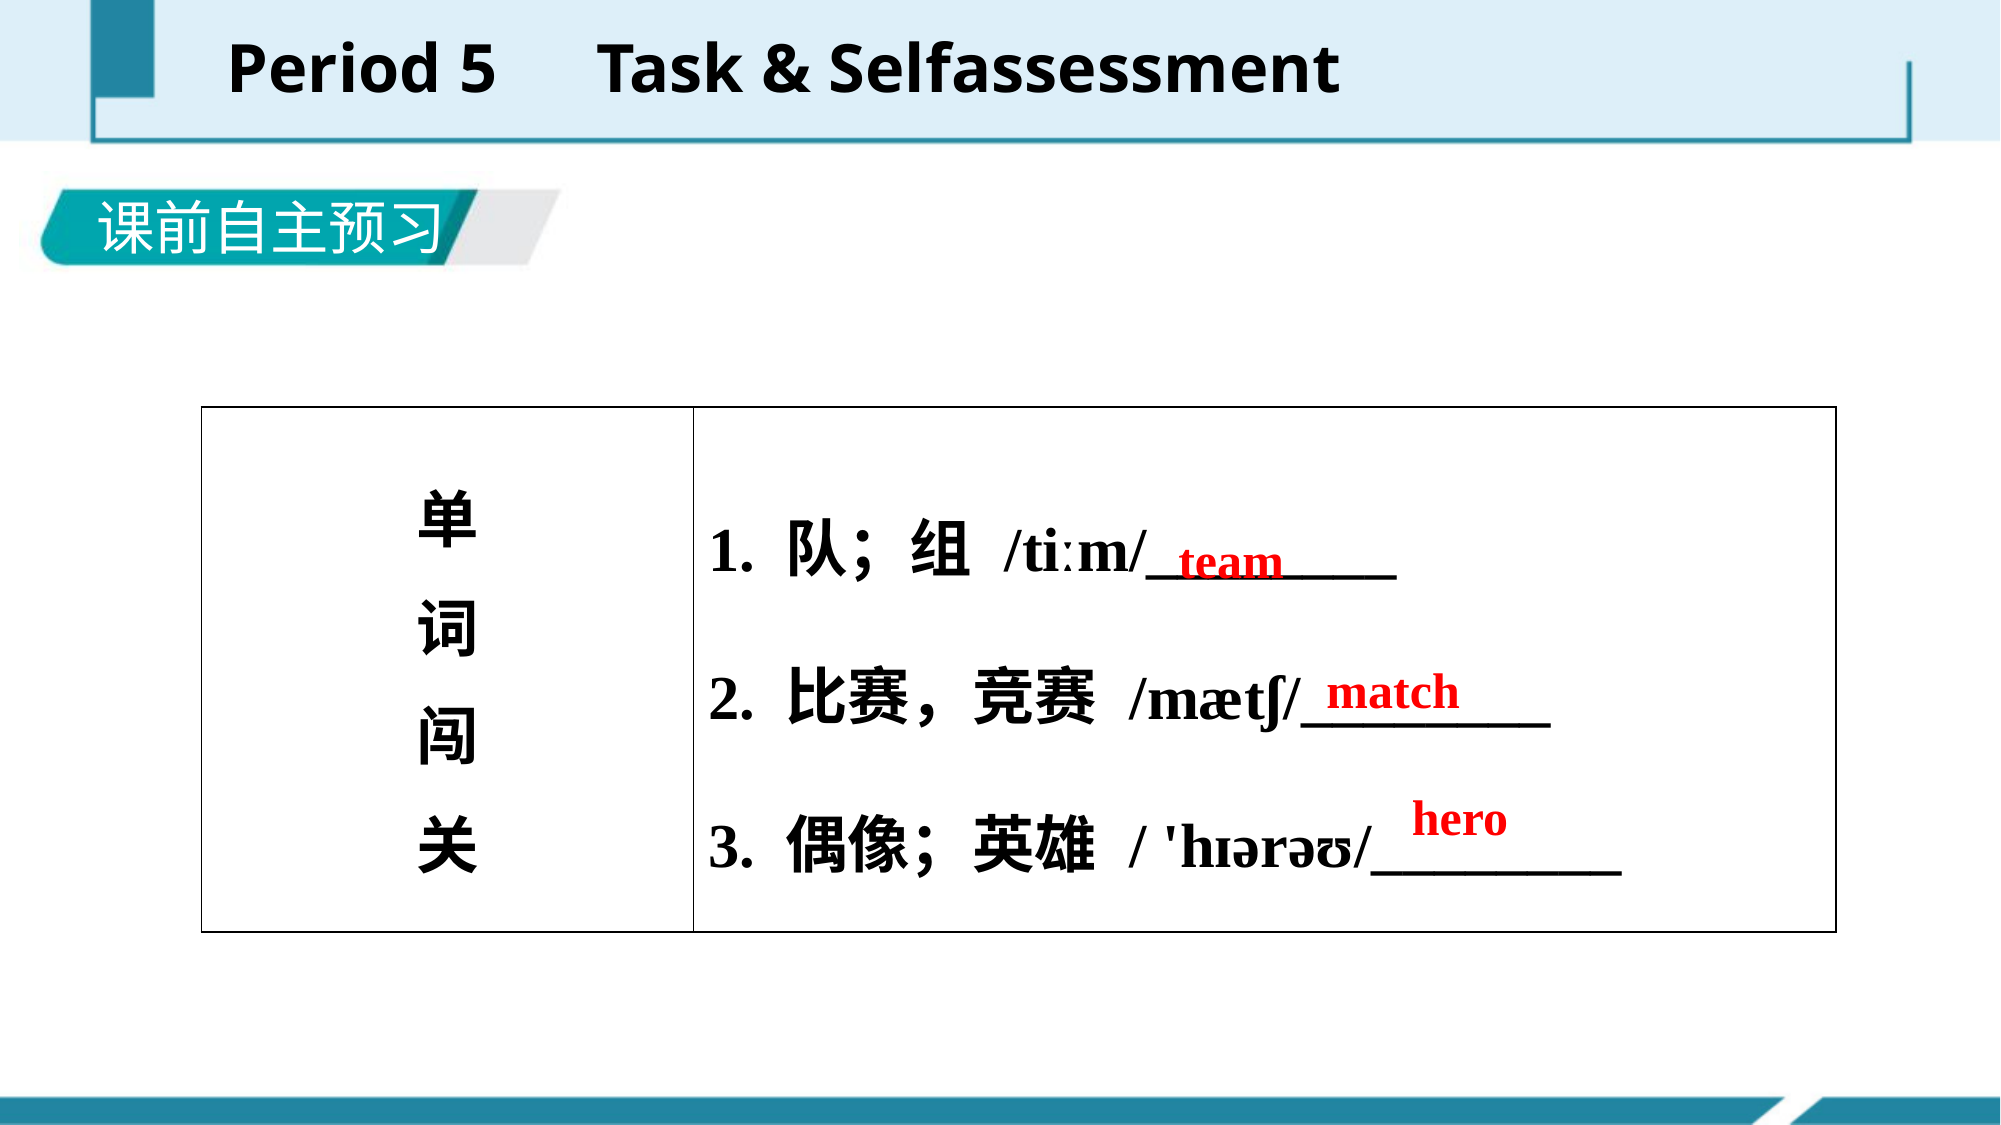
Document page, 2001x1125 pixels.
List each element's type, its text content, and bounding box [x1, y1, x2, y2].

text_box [19, 171, 612, 283]
text_box Period 5 Task & Self­assessment [211, 18, 1357, 114]
picture [0, 0, 2001, 1125]
text_box team [1163, 520, 1299, 596]
table_header 单 词 闯 关 [202, 408, 693, 931]
text_box [654, 477, 915, 537]
text_box hero [1397, 777, 1524, 853]
table_header 1. 队；组 /tiːm/________ 2. 比赛，竞赛 /mætʃ/________ 3. 偶像；英雄 / 'hɪərəʊ/________ [694, 408, 1835, 931]
text_box match [1311, 651, 1475, 727]
